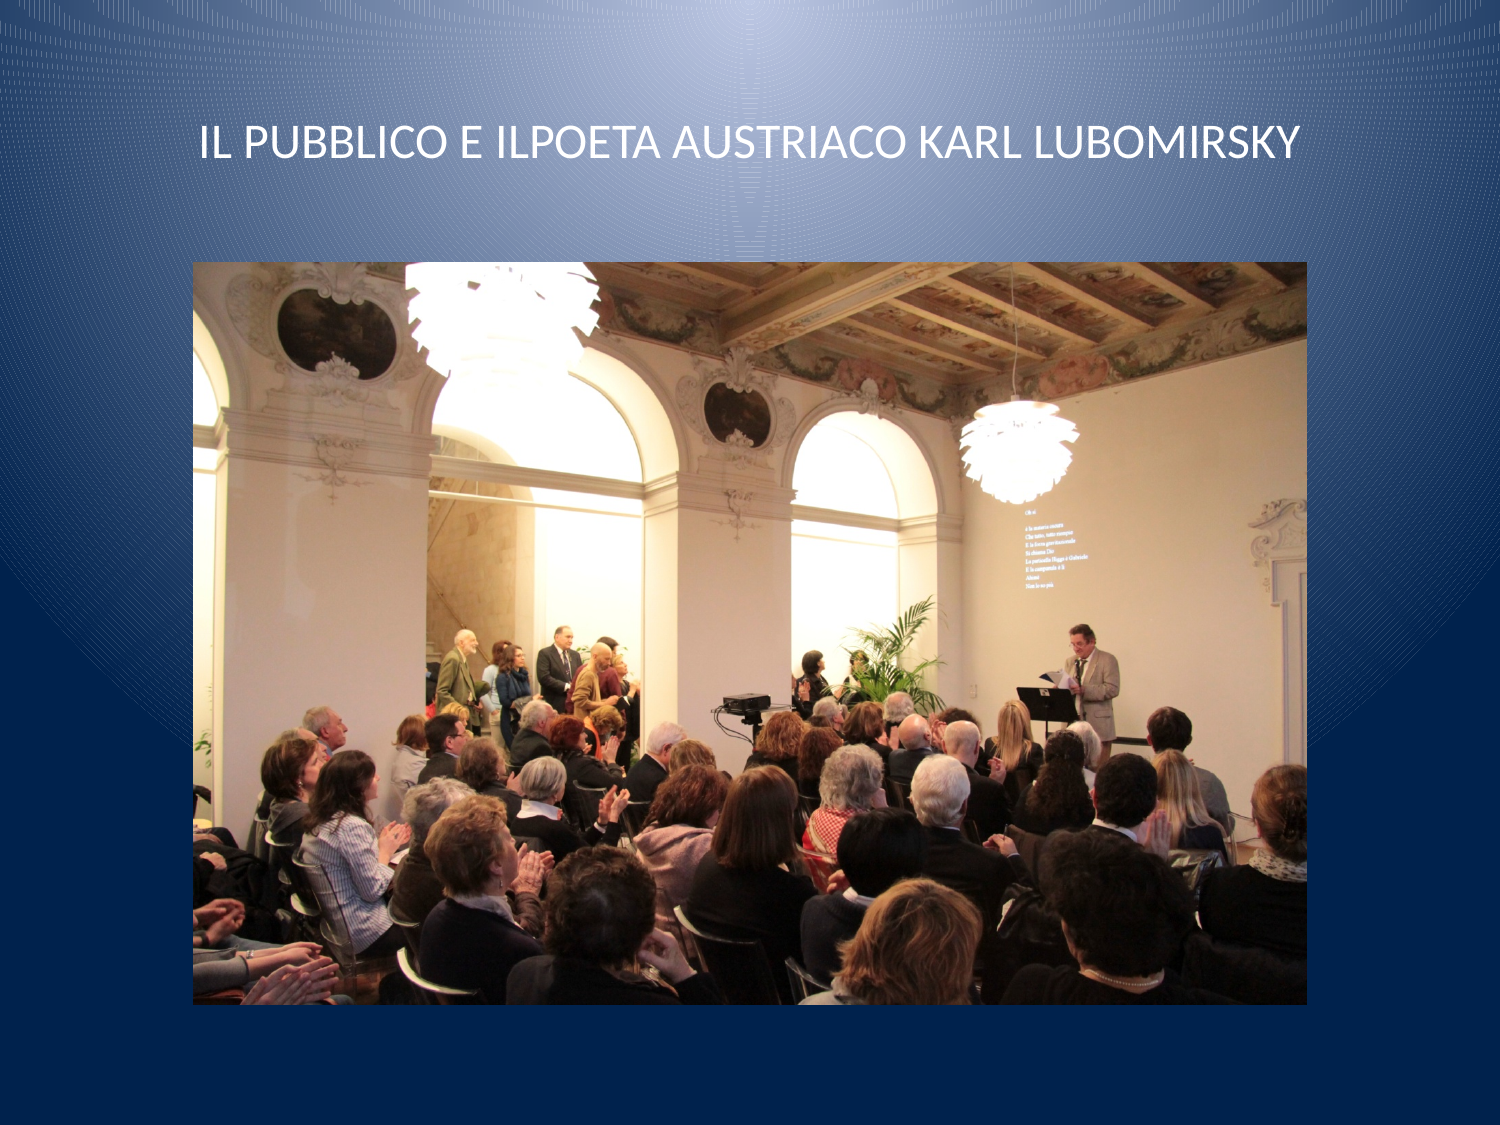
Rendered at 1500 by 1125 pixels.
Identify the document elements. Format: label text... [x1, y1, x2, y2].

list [193, 262, 1307, 1006]
title IL PUBBLICO E ILPOETA AUSTRIACO KARL LUBOMIRSKY [75, 45, 1425, 233]
